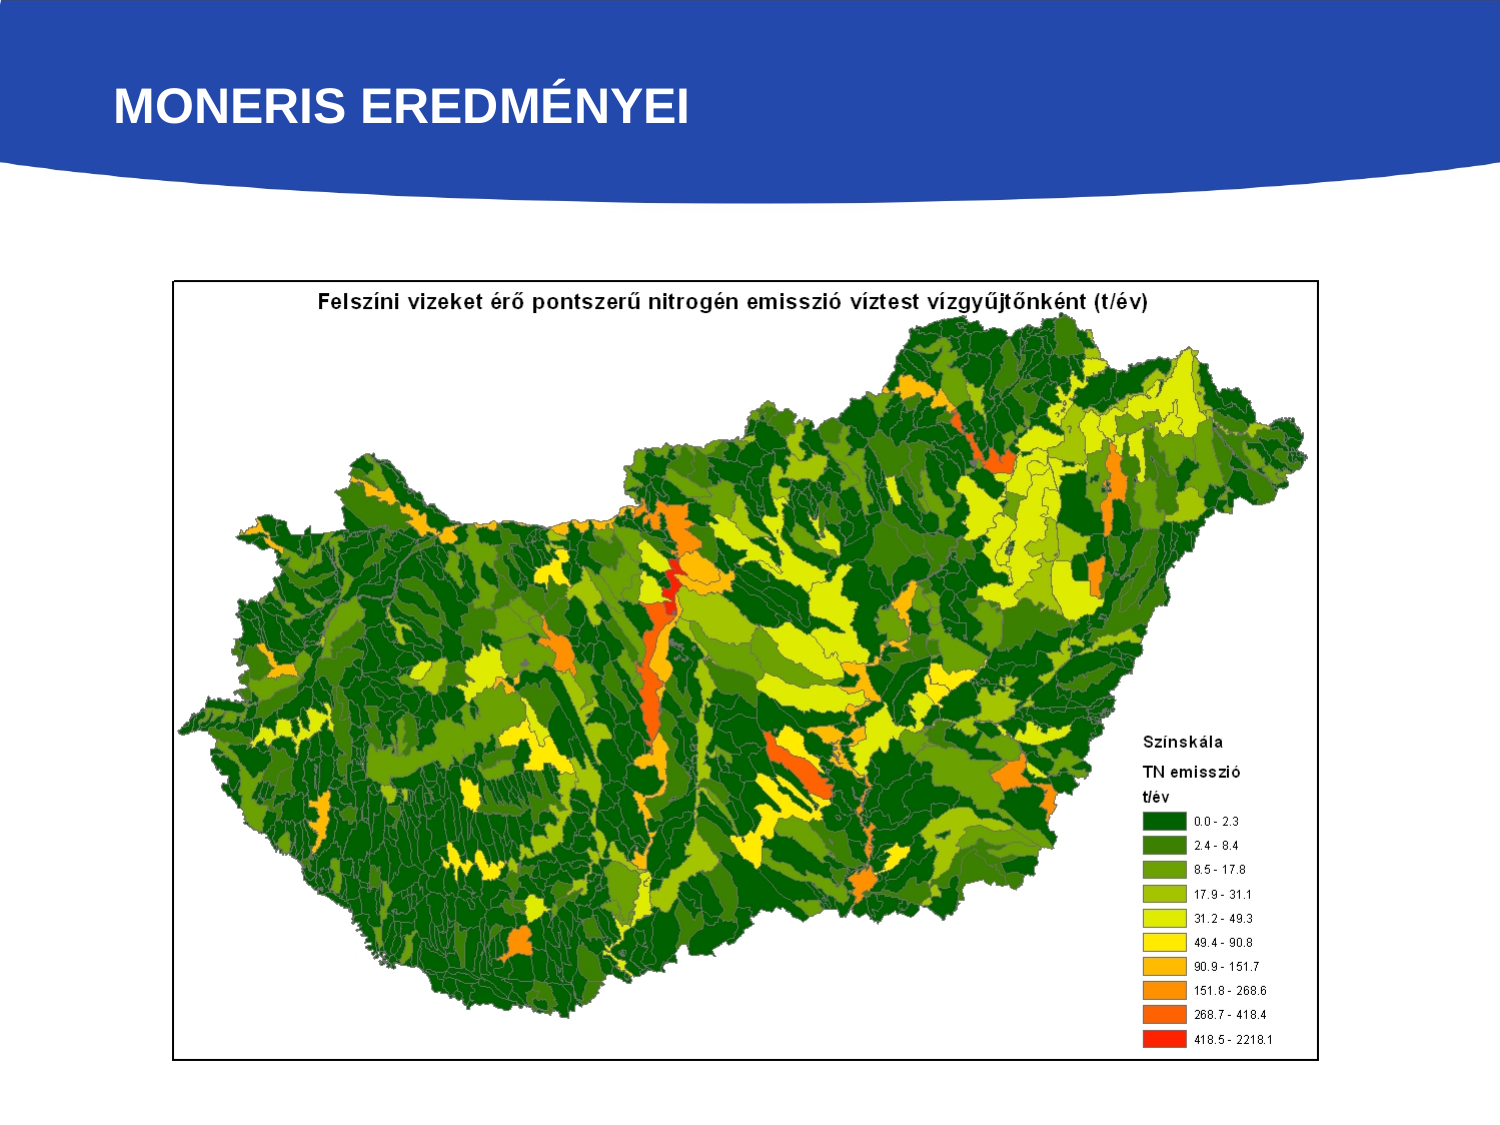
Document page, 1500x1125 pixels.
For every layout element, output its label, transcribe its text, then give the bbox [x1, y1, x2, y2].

text_box MONERIS EREDMÉNYEI [98, 32, 823, 174]
picture [0, 0, 1500, 1125]
